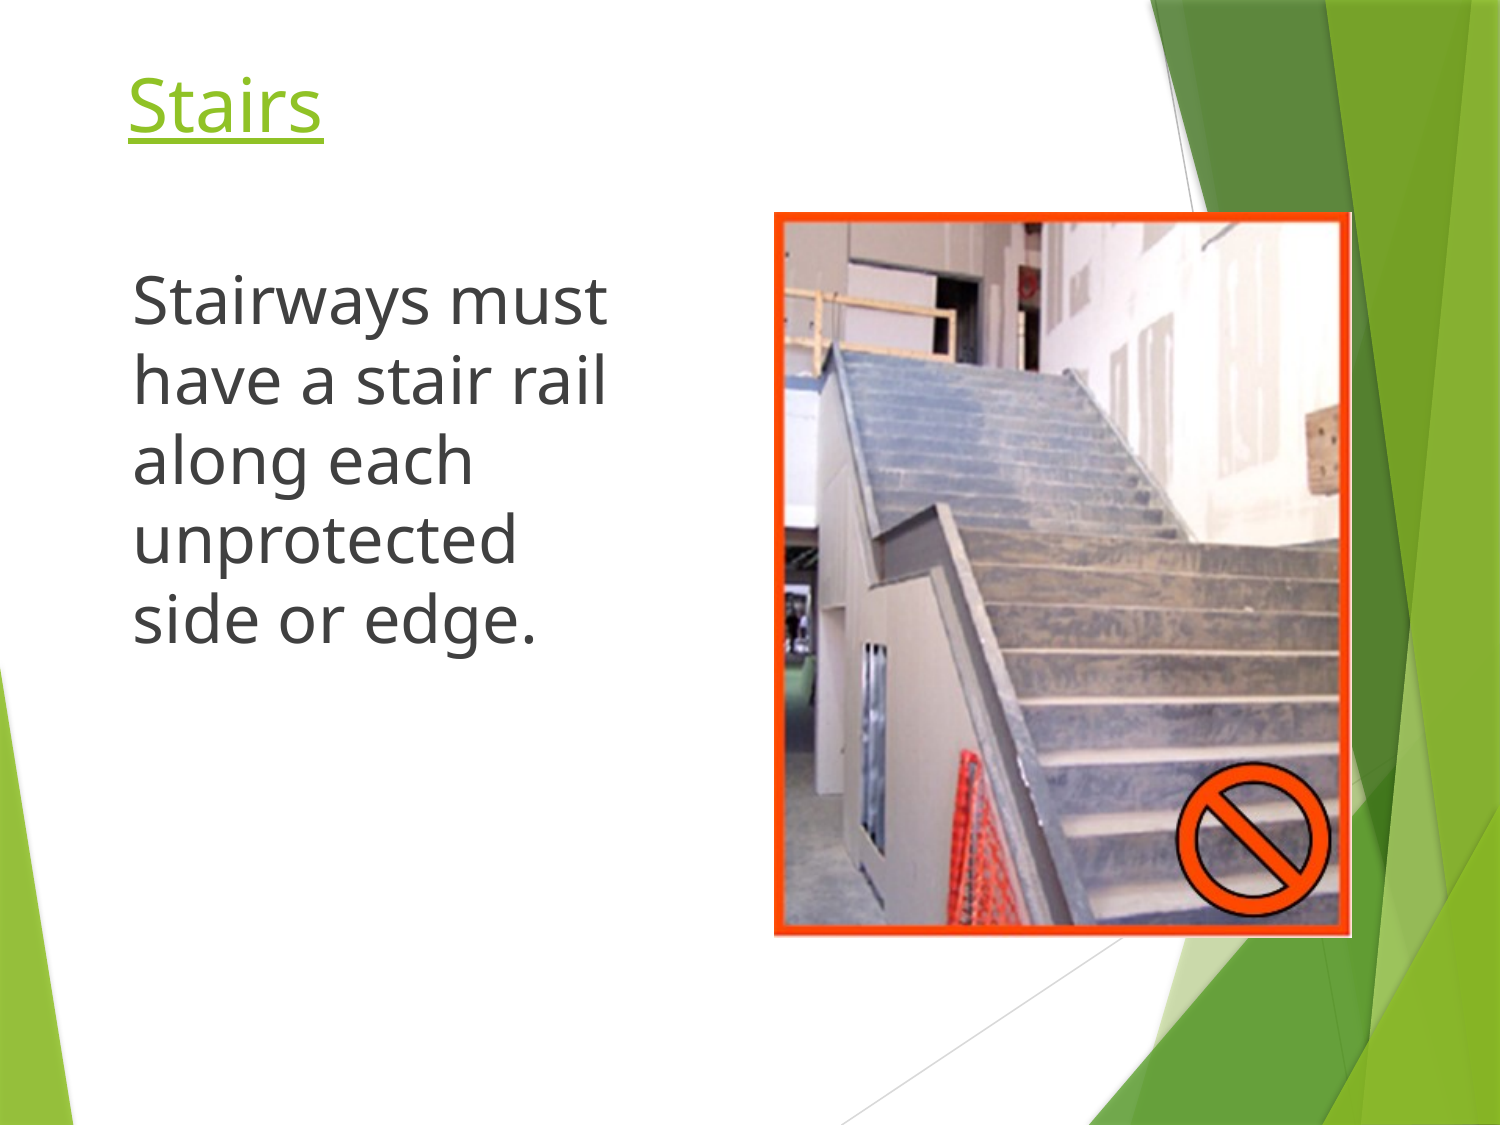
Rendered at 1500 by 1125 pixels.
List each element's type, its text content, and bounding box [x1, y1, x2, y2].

title Stairs [112, 50, 1313, 238]
list Stairways must have a stair rail along each unprotected side or edge. [99, 249, 663, 738]
picture [774, 211, 1353, 938]
